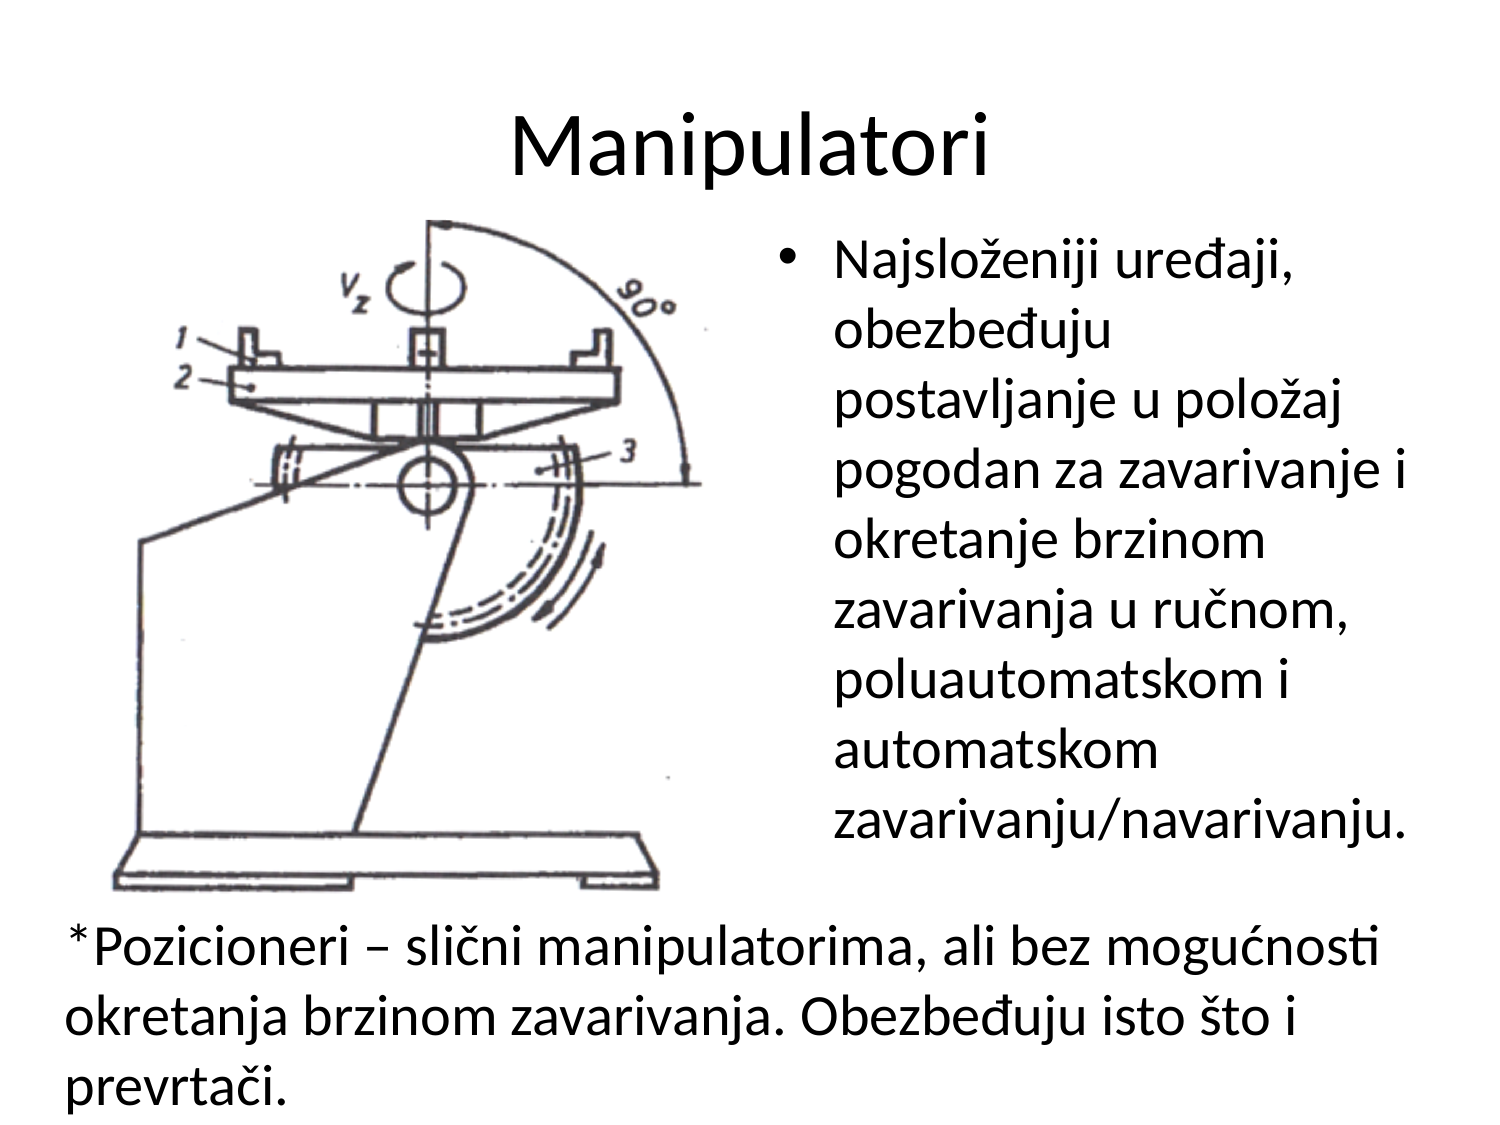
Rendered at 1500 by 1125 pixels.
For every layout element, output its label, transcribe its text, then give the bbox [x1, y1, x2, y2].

title Manipulatori [75, 45, 1425, 219]
list Najsloženiji uređaji, obezbeđuju postavljanje u položaj pogodan za zavarivanje i okretanje brzinom zavarivanja u ručnom, poluautomatskom i automatskom zavarivanju/navarivanju. [762, 212, 1425, 900]
picture [24, 218, 761, 906]
text_box *Pozicioneri – slični manipulatorima, ali bez mogućnosti okretanja brzinom zavarivanja. Obezbeđuju isto što i prevrtači. [50, 900, 1450, 1125]
